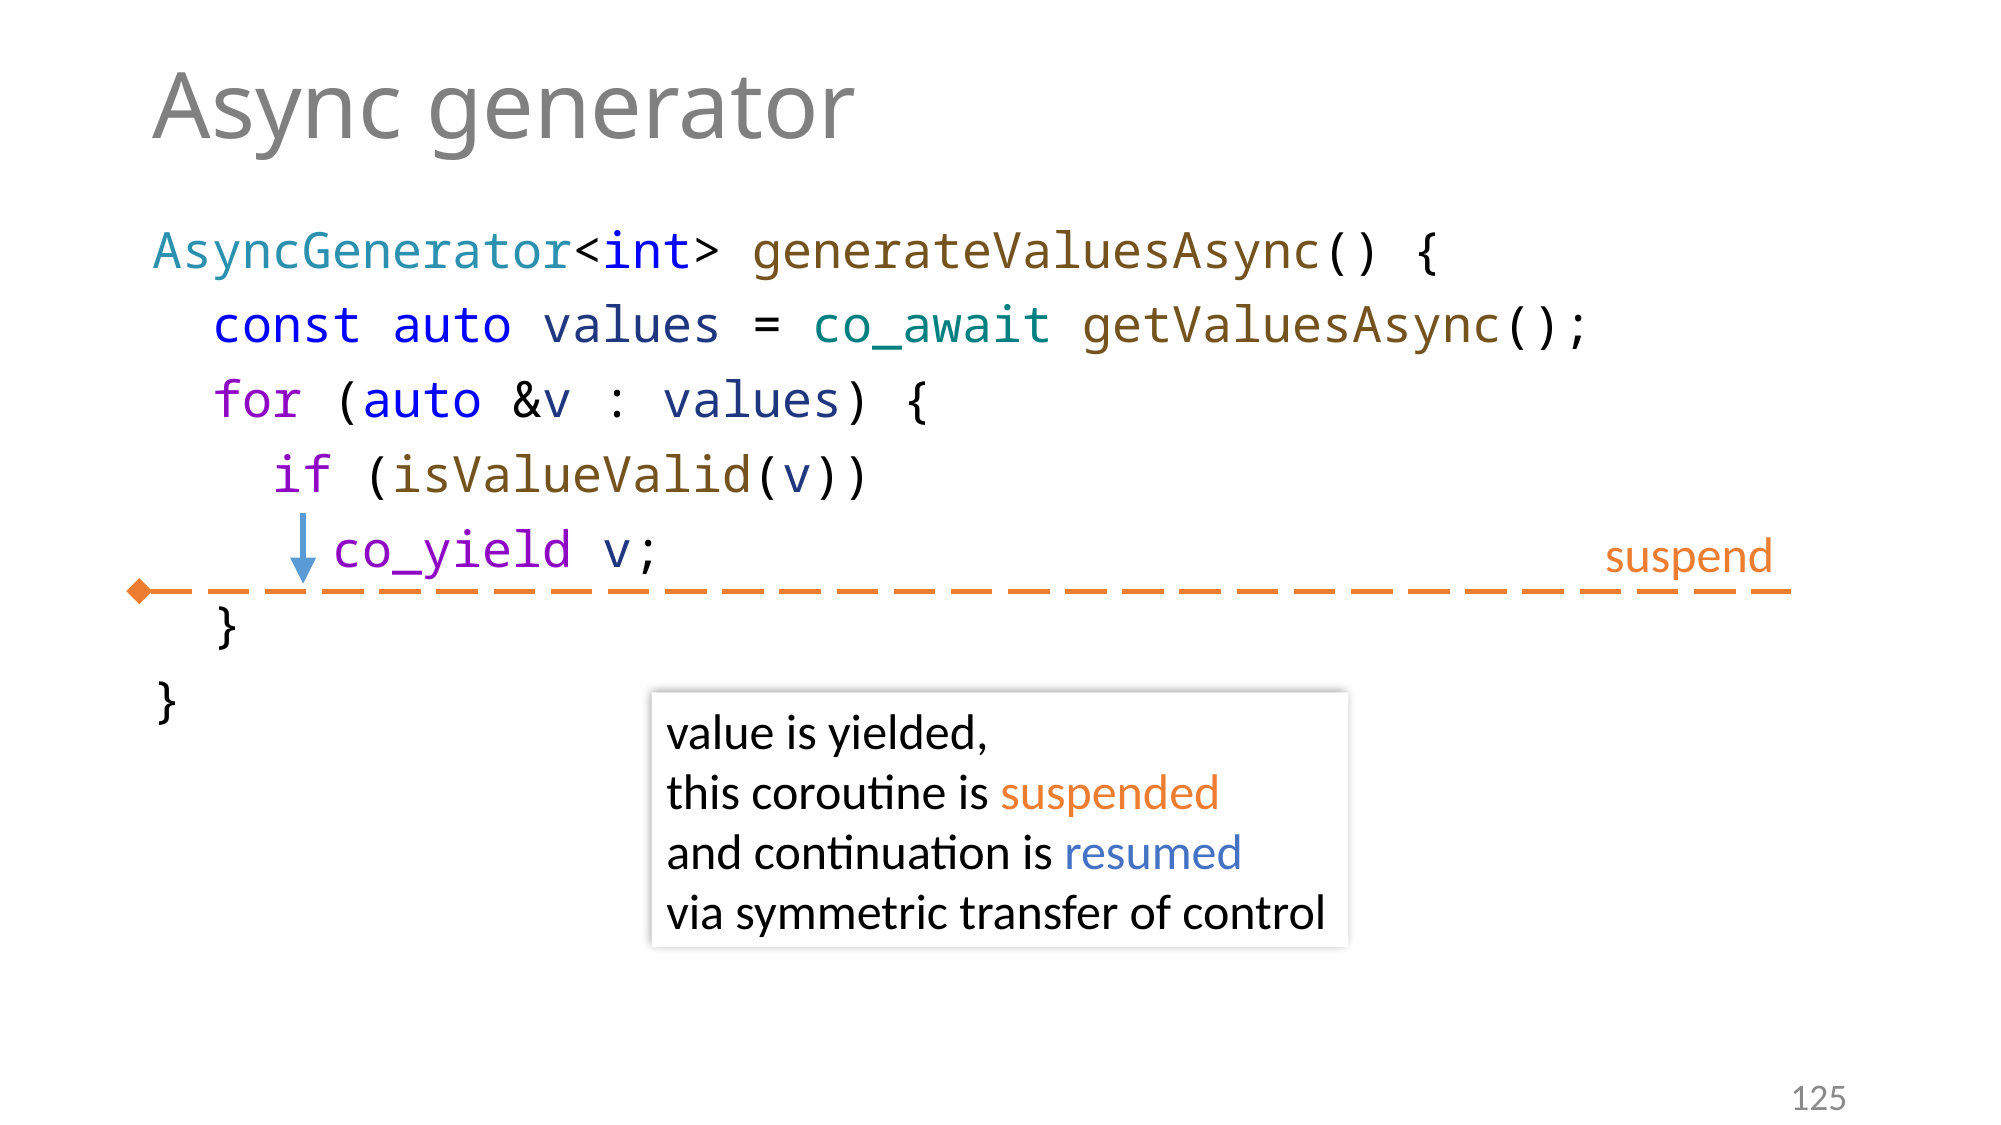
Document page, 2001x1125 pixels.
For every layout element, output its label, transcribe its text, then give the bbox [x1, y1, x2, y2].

list AsyncGenerator<int> generateValuesAsync() { const auto values = co_await getValuesAsync(); for (auto &v : values) { if (isValueValid(v)) co_yield v; } } [137, 217, 1863, 1066]
text_box value is yielded, this coroutine is suspended and continuation is resumed via symmetric transfer of control [651, 692, 1349, 948]
slide_number 125 [1412, 1065, 1863, 1125]
text_box suspend [1590, 515, 1797, 591]
title Async generator [137, 0, 1863, 217]
